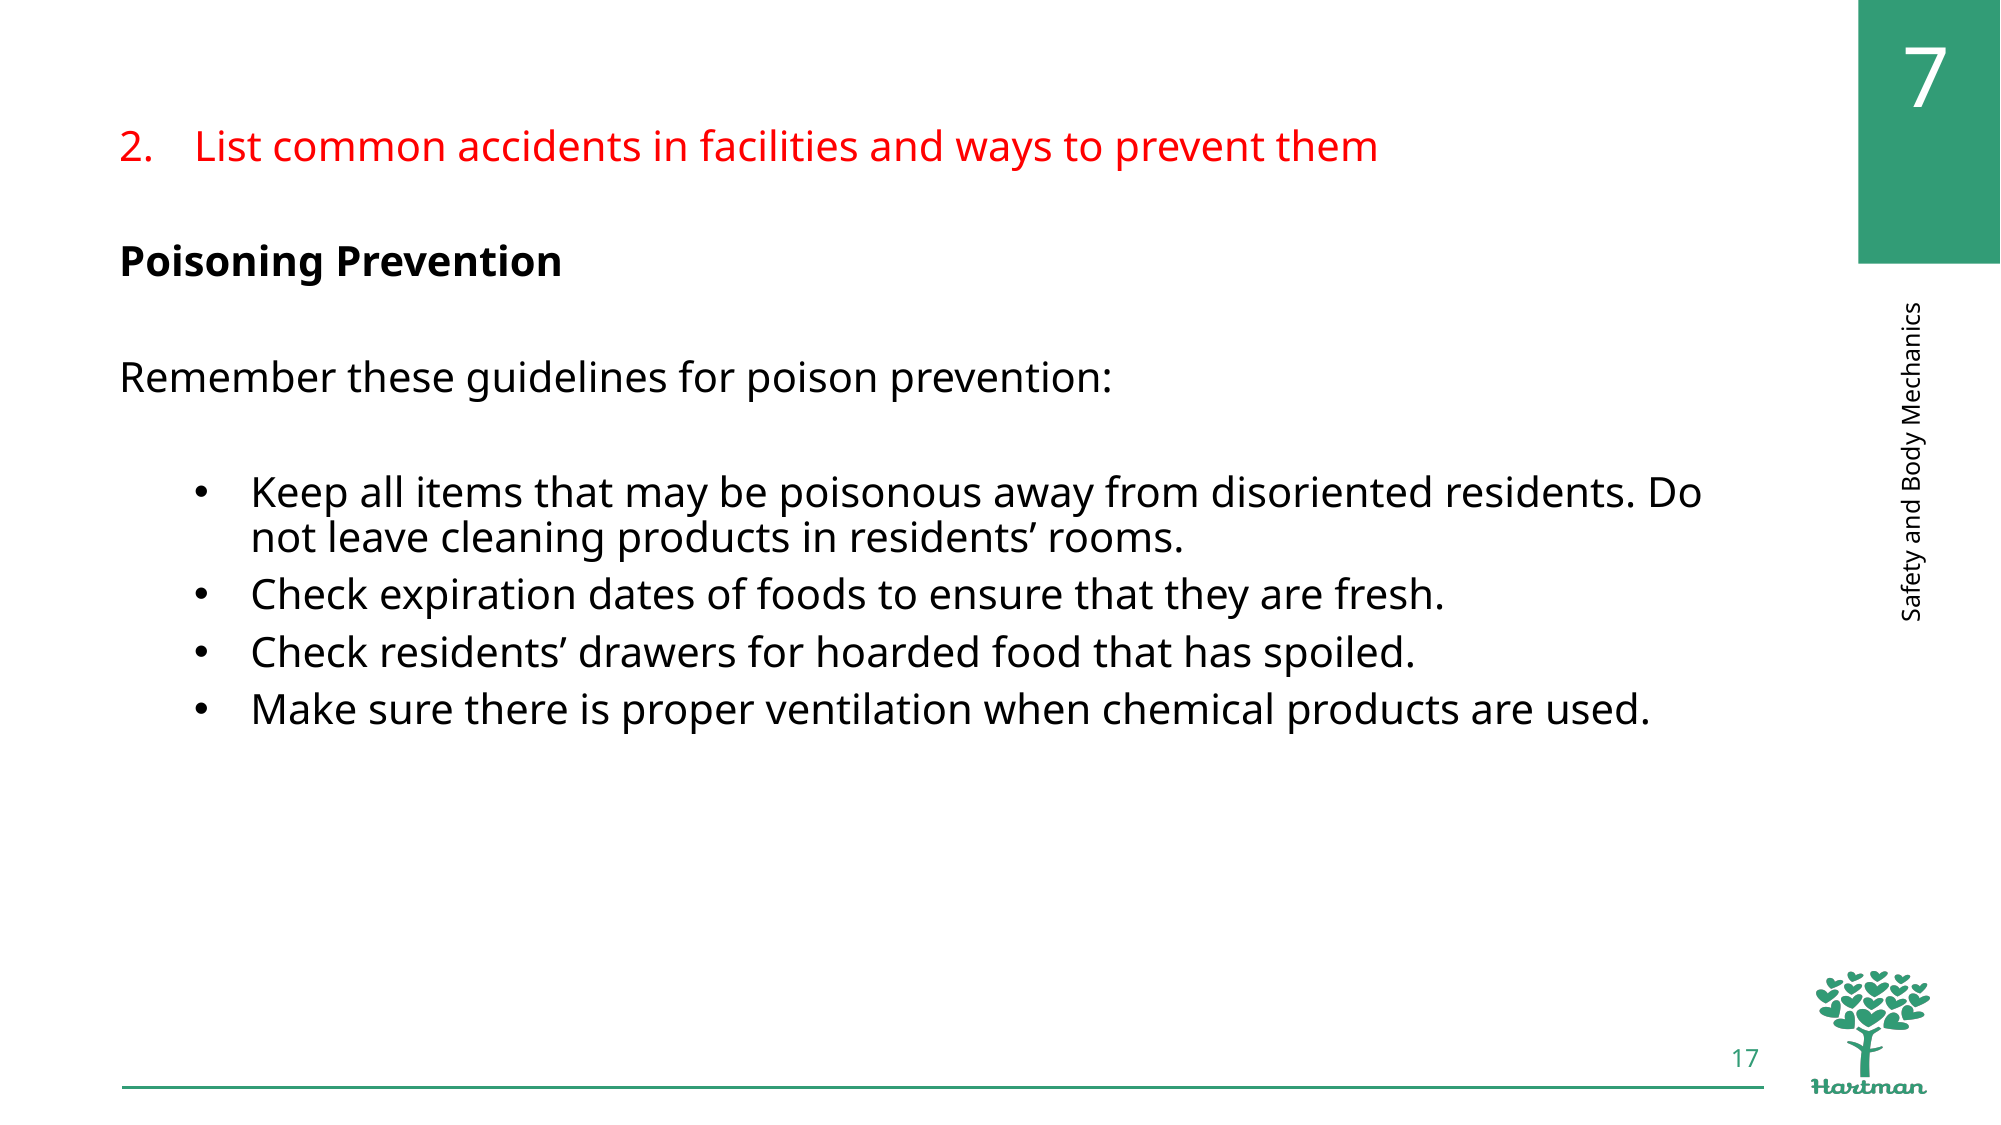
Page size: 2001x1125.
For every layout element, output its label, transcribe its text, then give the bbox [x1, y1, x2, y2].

picture [1811, 971, 1930, 1094]
list List common accidents in facilities and ways to prevent them Poisoning Prevention Remember these guidelines for poison prevention: Keep all items that may be poisonous away from disoriented residents. Do not leave cleaning products in residents’ rooms. Check expiration dates of foods to ensure that they are fresh. Check residents’ drawers for hoarded food that has spoiled. Make sure there is proper ventilation when chemical products are used. [104, 118, 1784, 1014]
slide_number 17 [1561, 1030, 1775, 1090]
